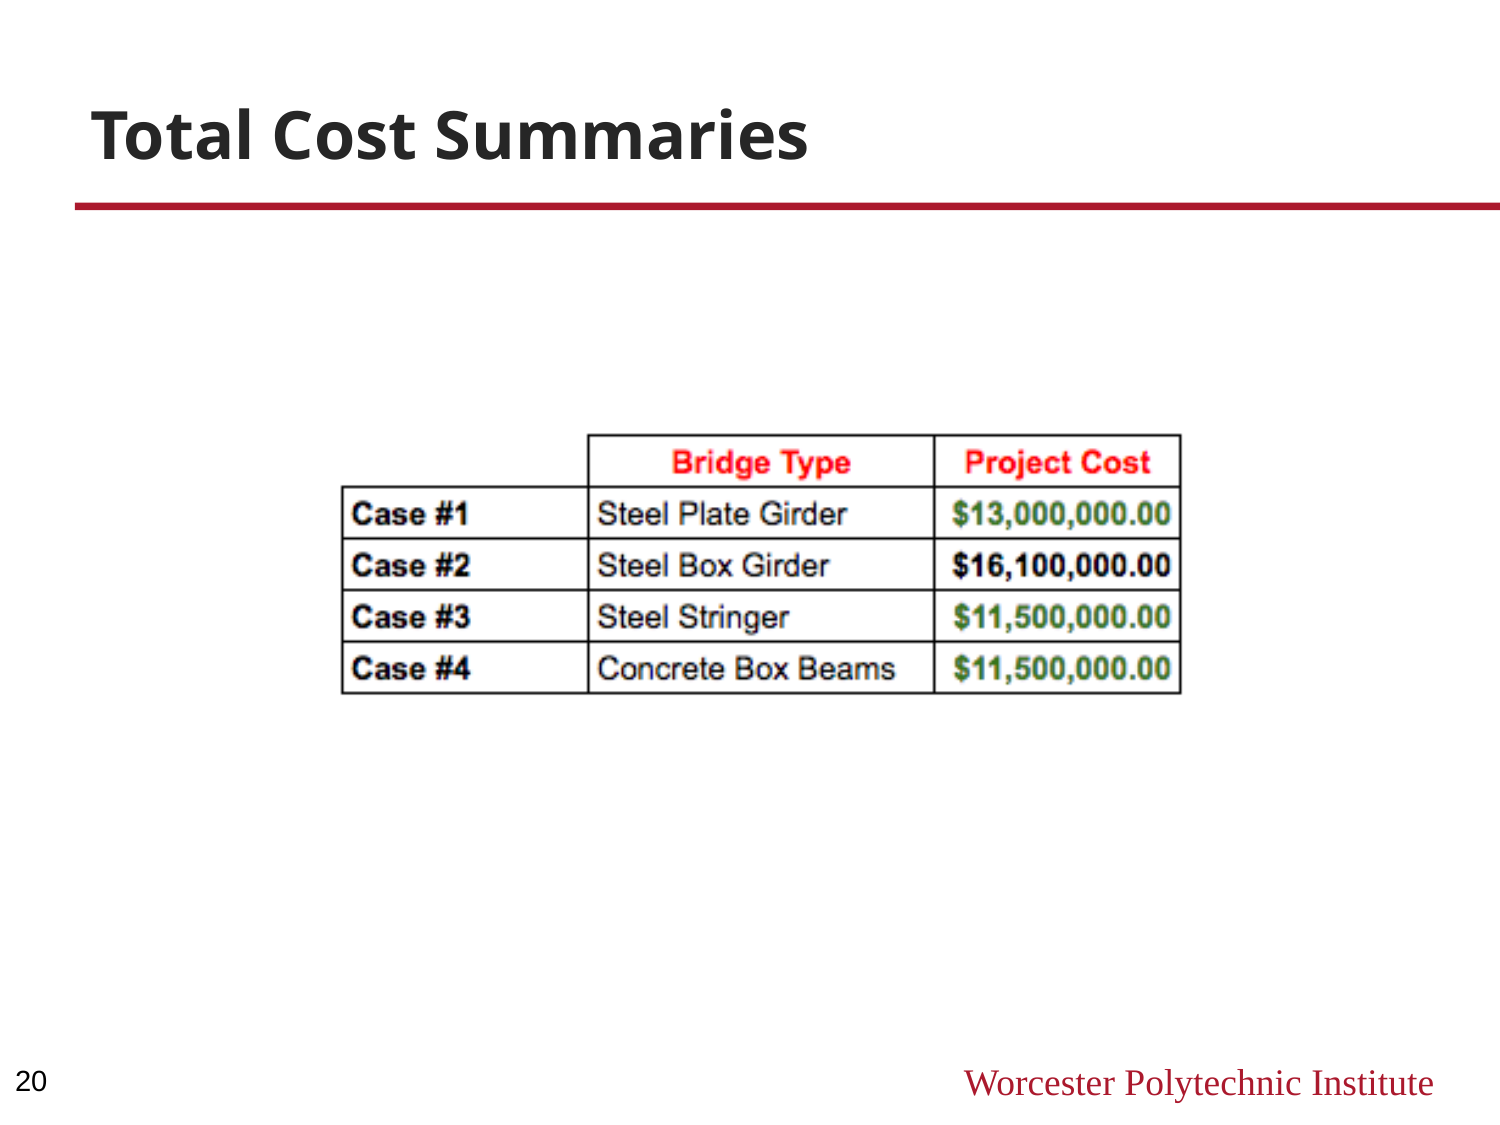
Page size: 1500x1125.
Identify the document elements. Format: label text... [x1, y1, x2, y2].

picture [337, 425, 1192, 700]
slide_number 20 [0, 1047, 75, 1113]
title Total Cost Summaries [75, 56, 1425, 188]
